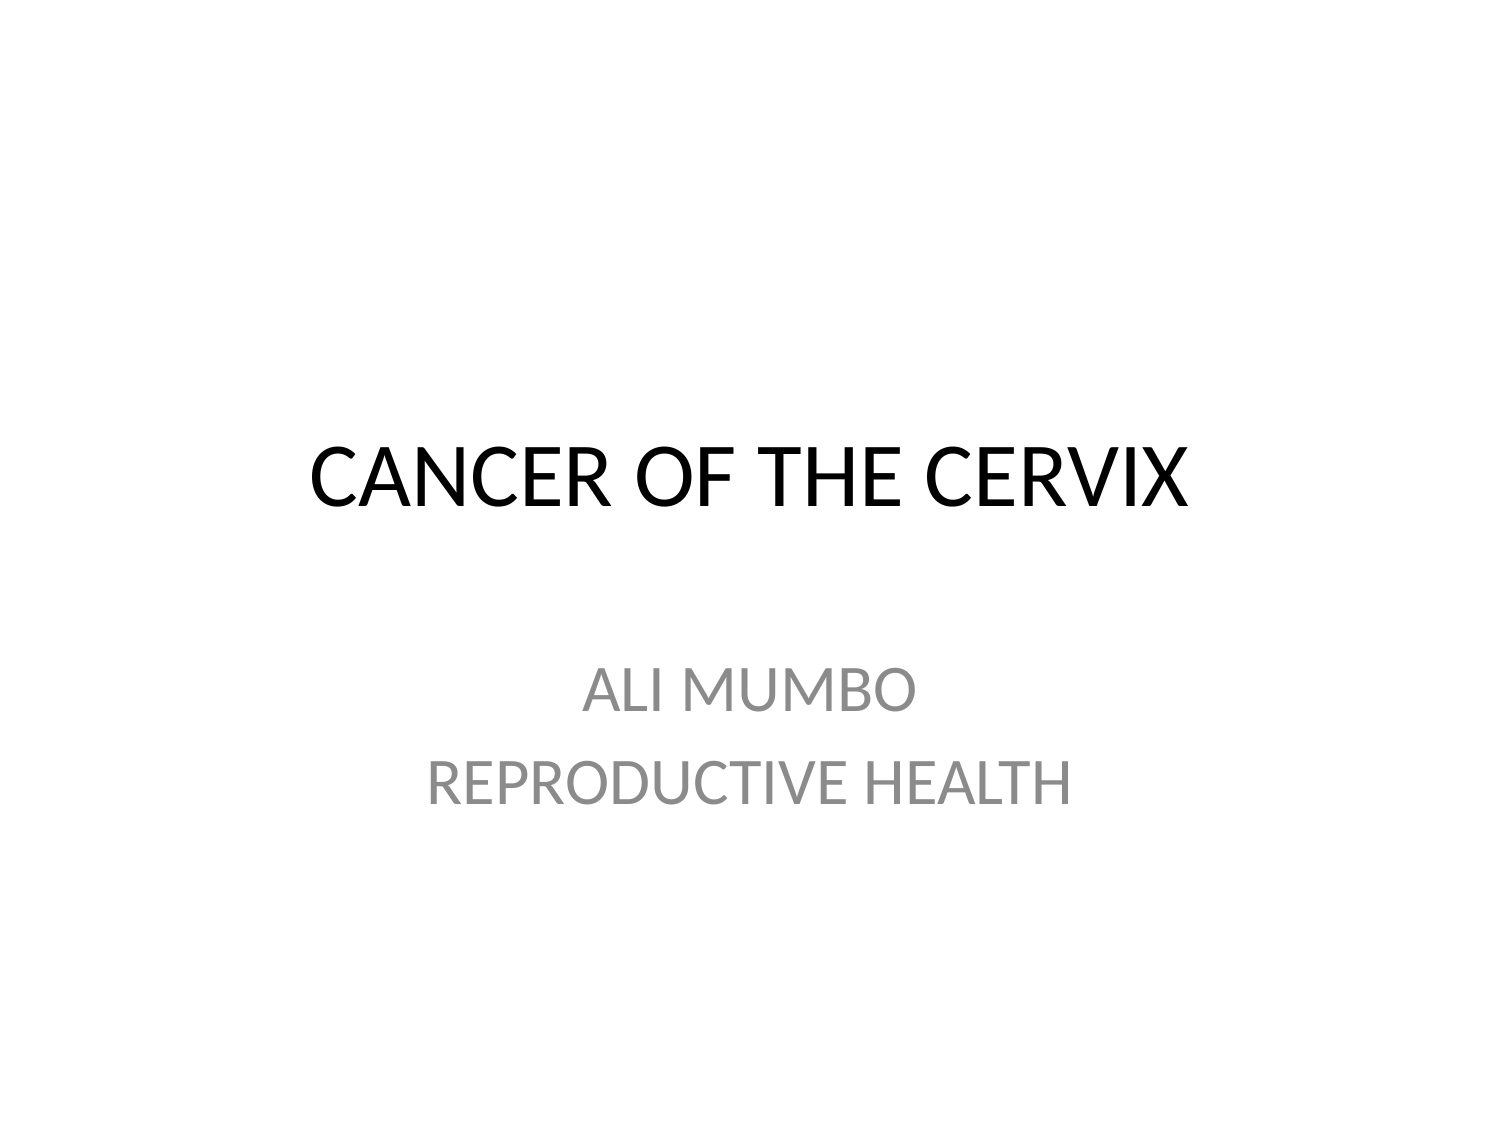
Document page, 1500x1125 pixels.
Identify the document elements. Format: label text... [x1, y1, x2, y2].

subtitle ALI MUMBO REPRODUCTIVE HEALTH [225, 637, 1275, 925]
title CANCER OF THE CERVIX [112, 349, 1388, 591]
